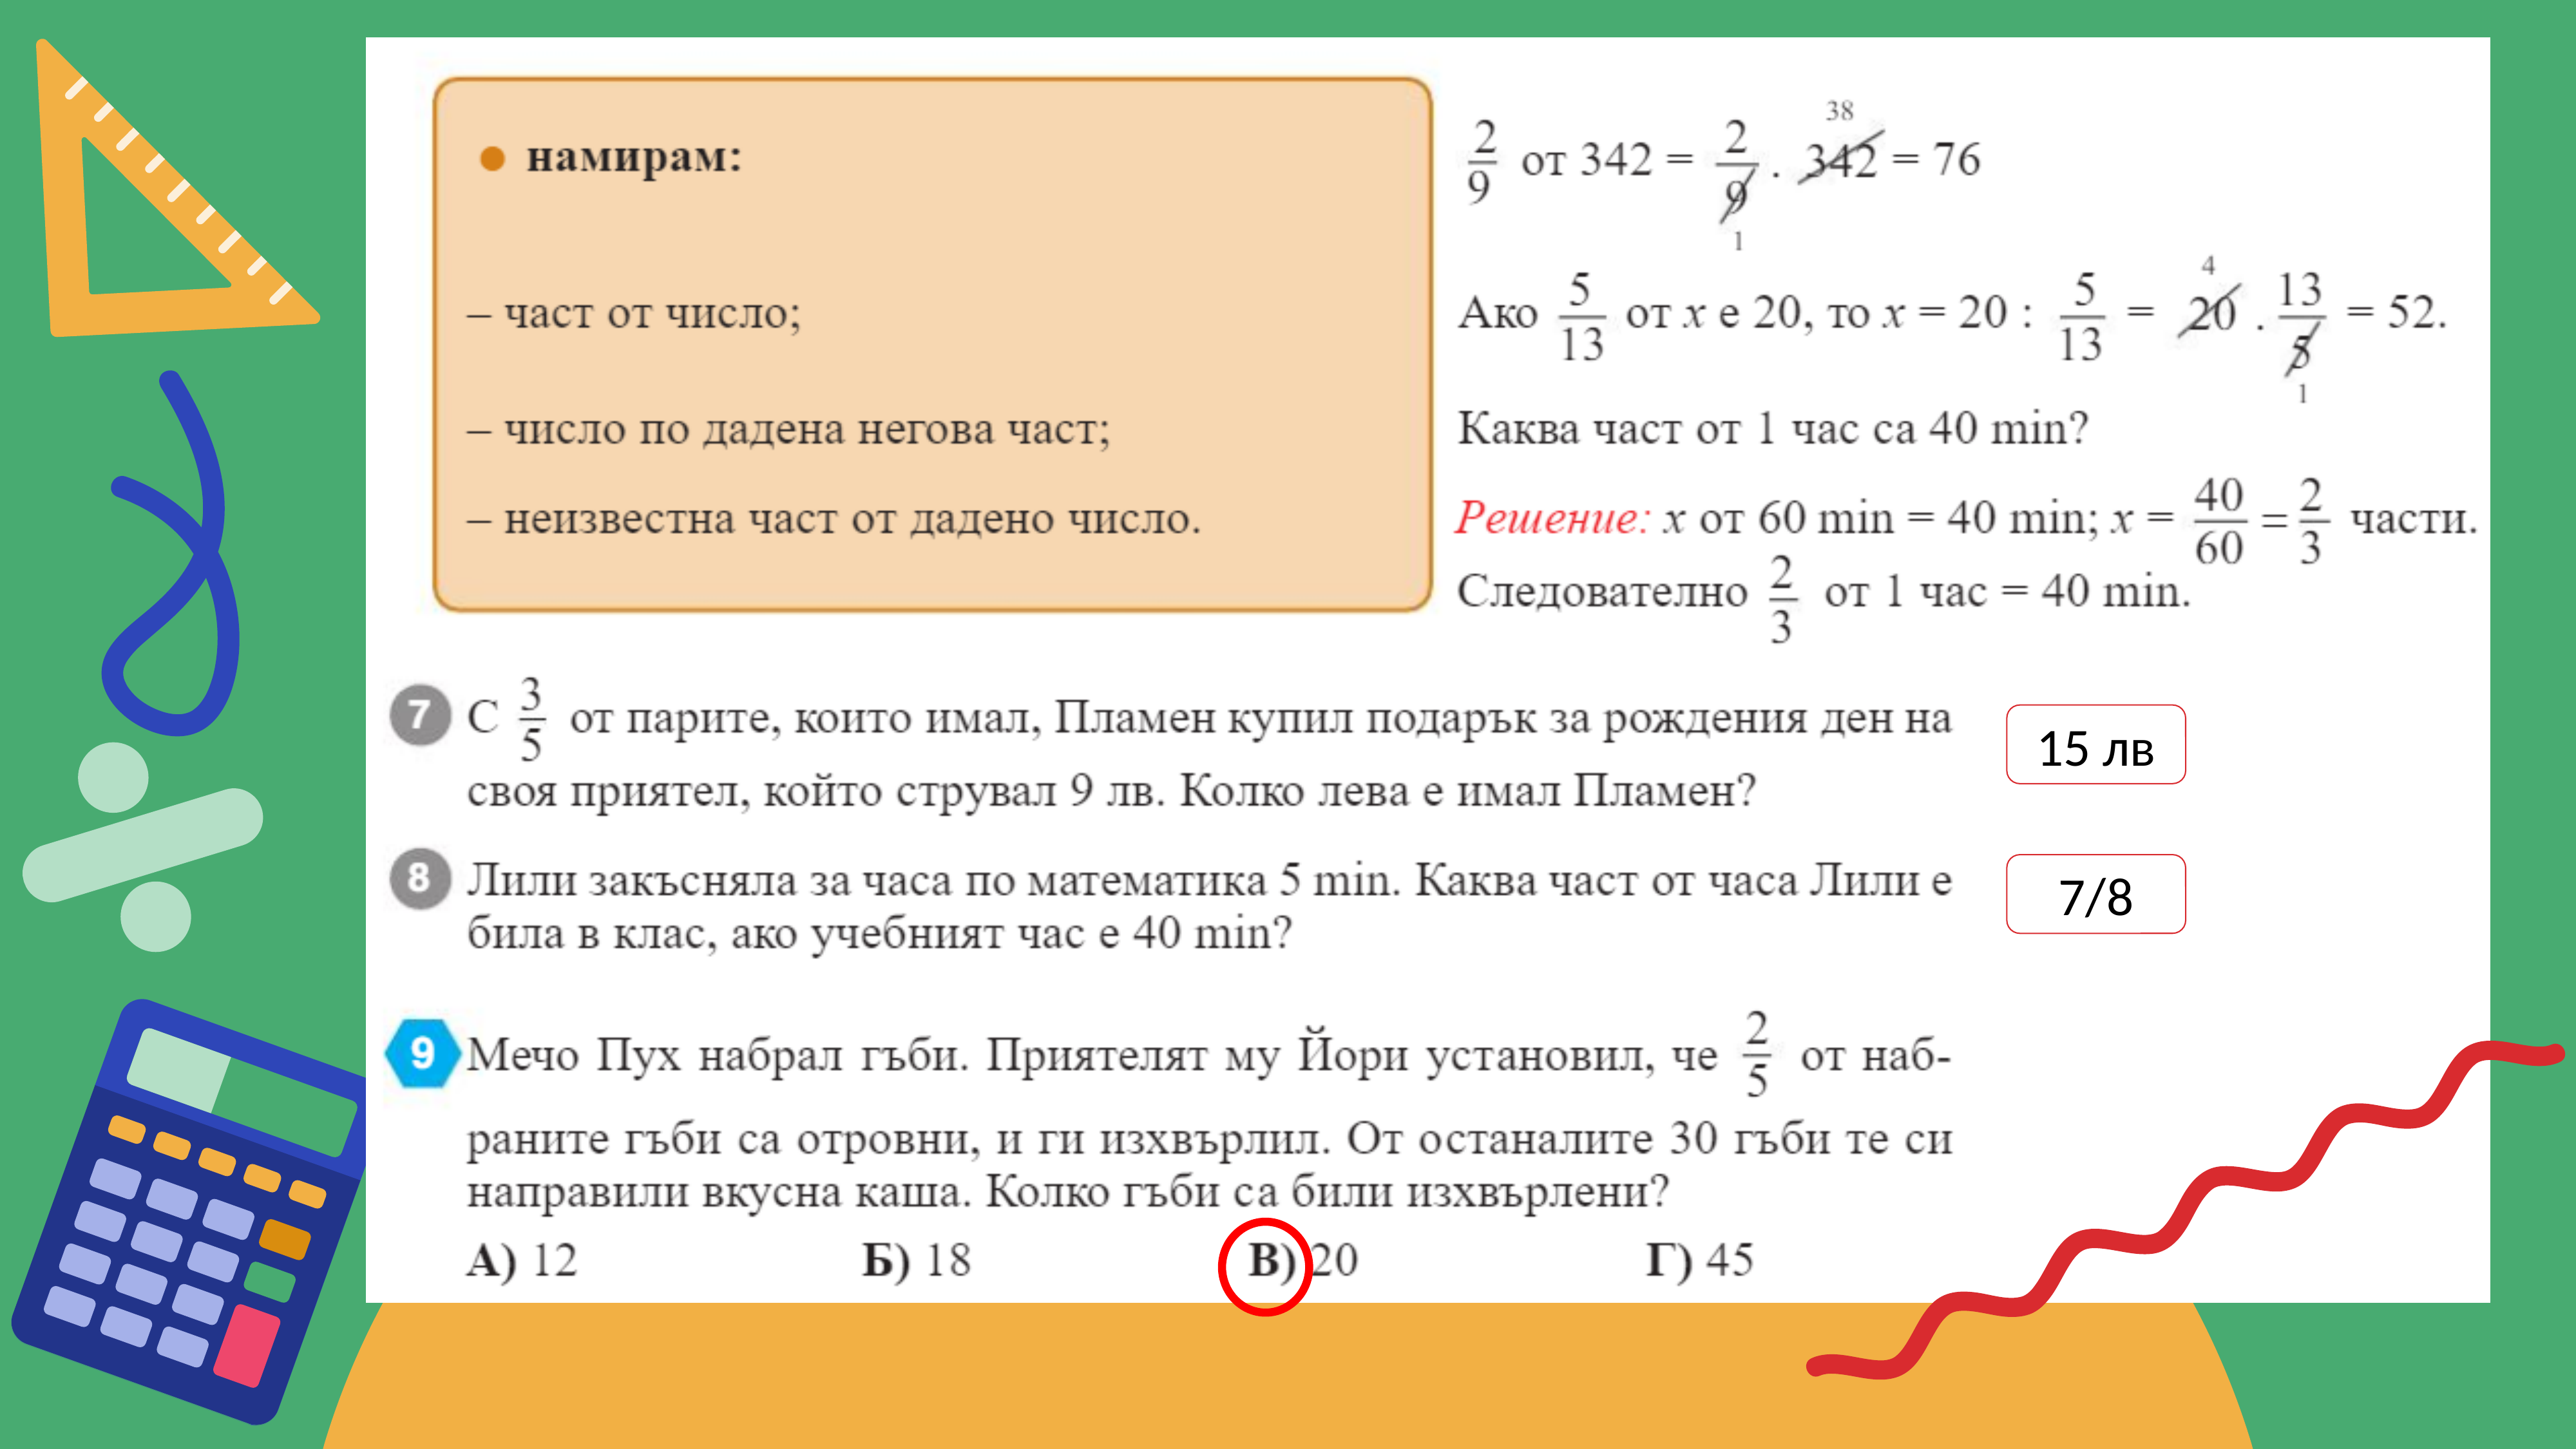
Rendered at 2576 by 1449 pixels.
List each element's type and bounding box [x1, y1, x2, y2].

text_box [101, 370, 240, 737]
text_box [1237, 1303, 1294, 1314]
text_box [77, 741, 149, 814]
text_box [58, 1029, 341, 1396]
picture [366, 37, 2490, 1303]
text_box [43, 32, 314, 331]
text_box [1806, 1303, 2046, 1380]
text_box [2490, 1040, 2566, 1066]
text_box [21, 788, 264, 904]
text_box [322, 1303, 2254, 1449]
text_box [120, 880, 192, 953]
